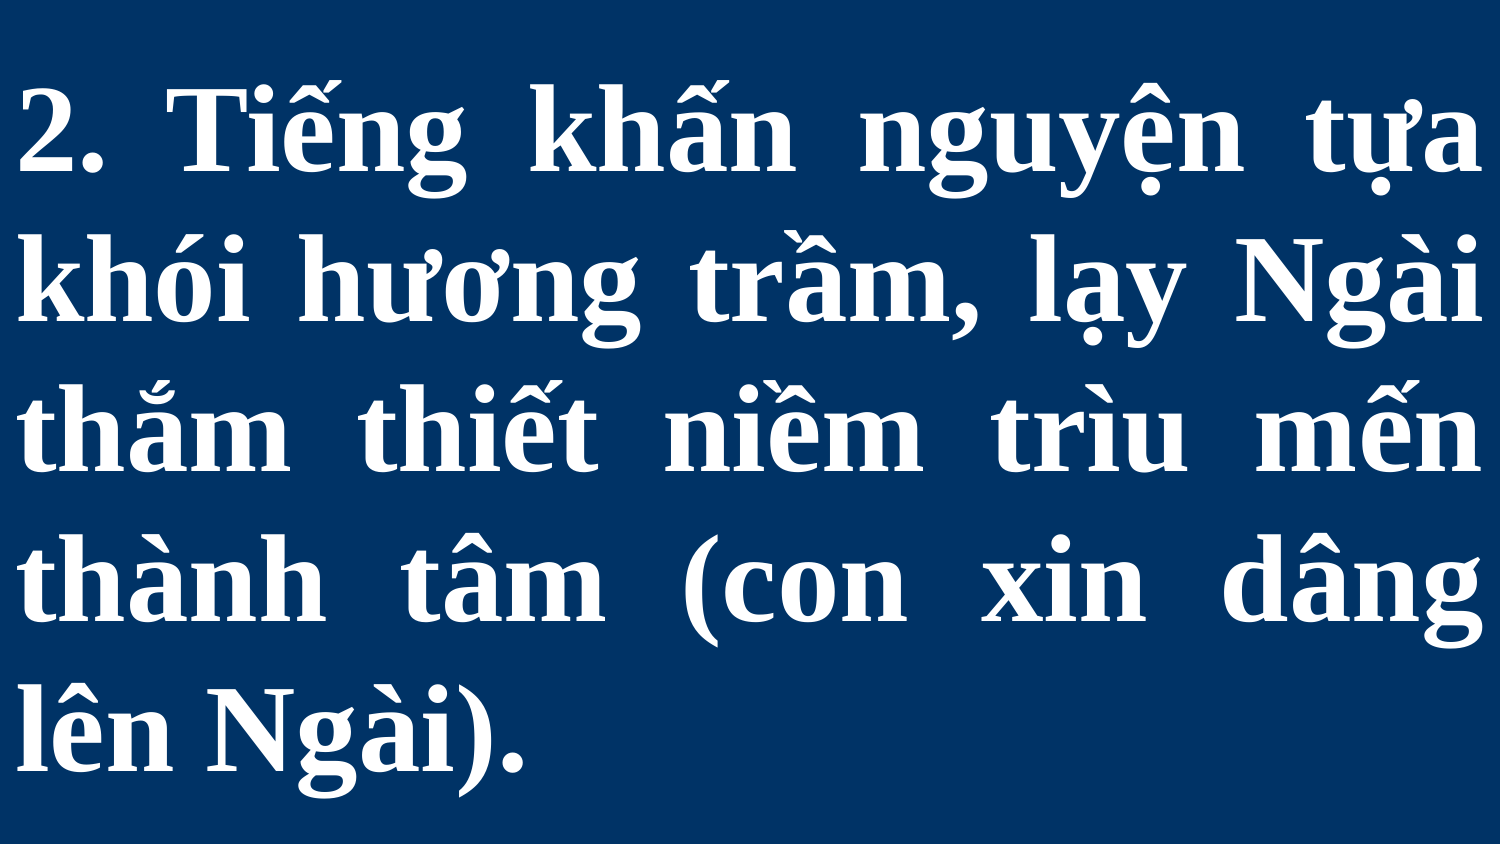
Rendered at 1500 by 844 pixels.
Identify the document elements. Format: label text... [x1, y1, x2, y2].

title 2. Tiếng khấn nguyện tựa khói hương trầm, lạy Ngài thắm thiết niềm trìu mến thành tâm (con xin dâng lên Ngài). [0, 0, 1500, 844]
